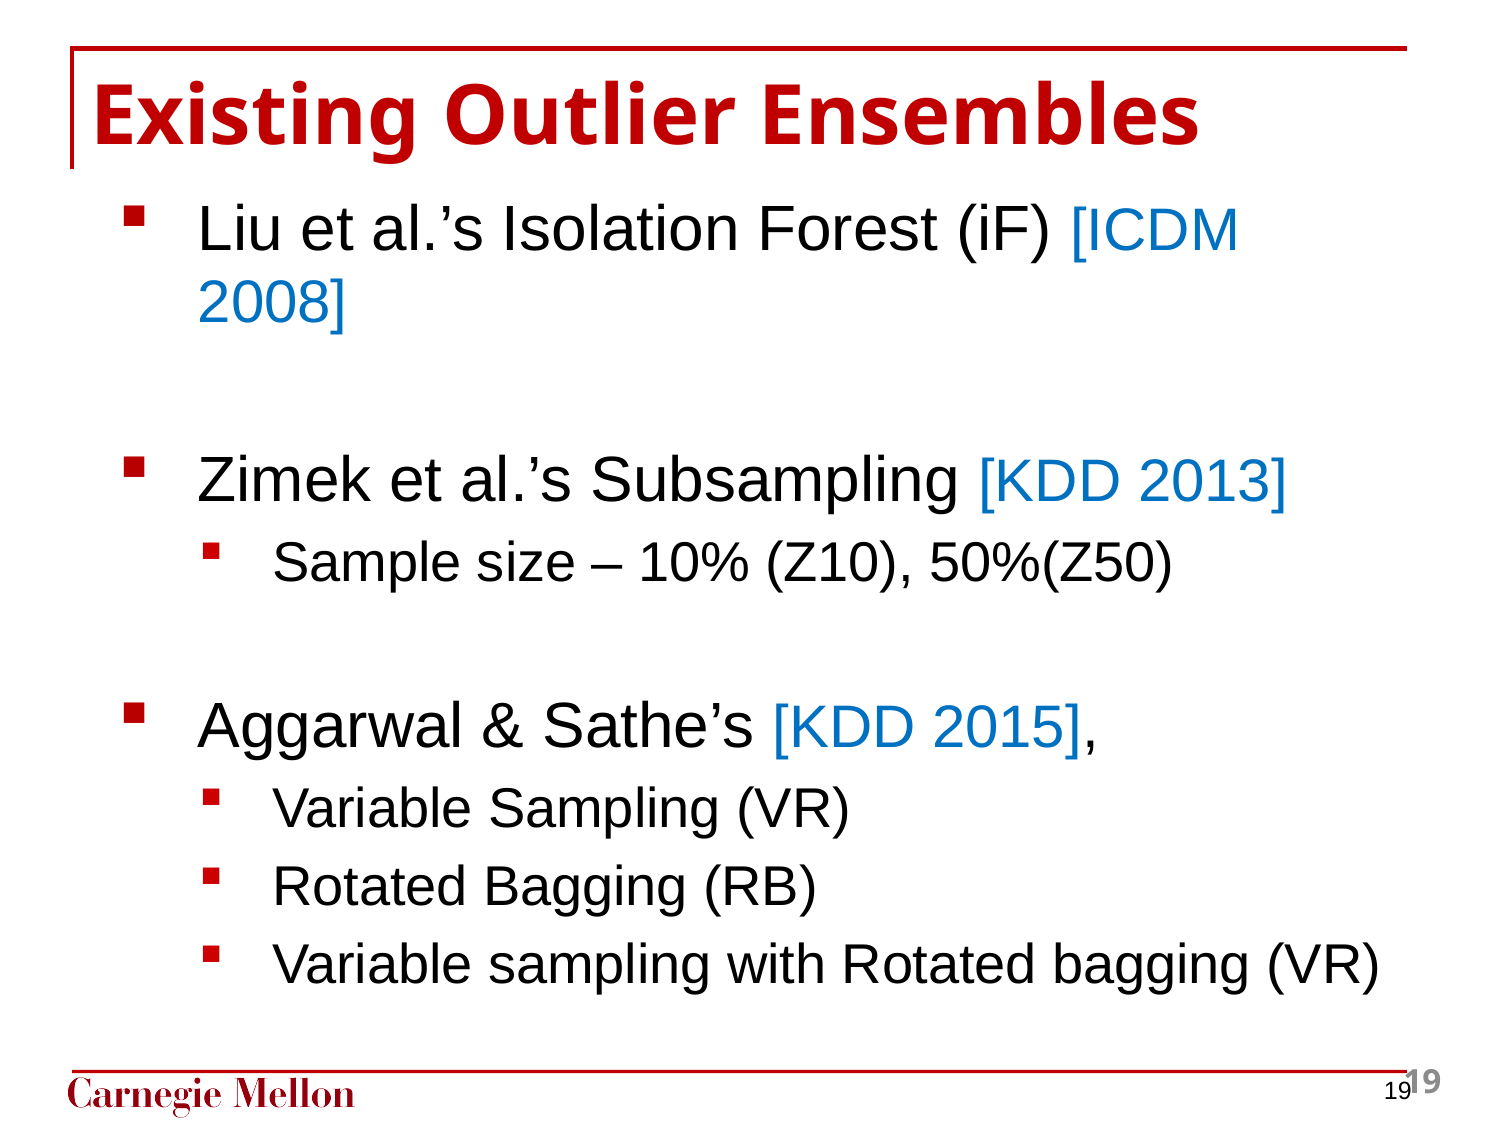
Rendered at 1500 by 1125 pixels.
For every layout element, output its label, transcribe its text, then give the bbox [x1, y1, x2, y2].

title Existing Outlier Ensembles [75, 50, 1407, 170]
picture [66, 1073, 356, 1118]
slide_number 19 [1118, 1052, 1457, 1113]
list Liu et al.’s Isolation Forest (iF) [ICDM 2008] Zimek et al.’s Subsampling [KDD 2013] Sample size – 10% (Z10), 50%(Z50) Aggarwal & Sathe’s [KDD 2015], Variable Sampling (VR) Rotated Bagging (RB) Variable sampling with Rotated bagging (VR) [103, 178, 1397, 1012]
